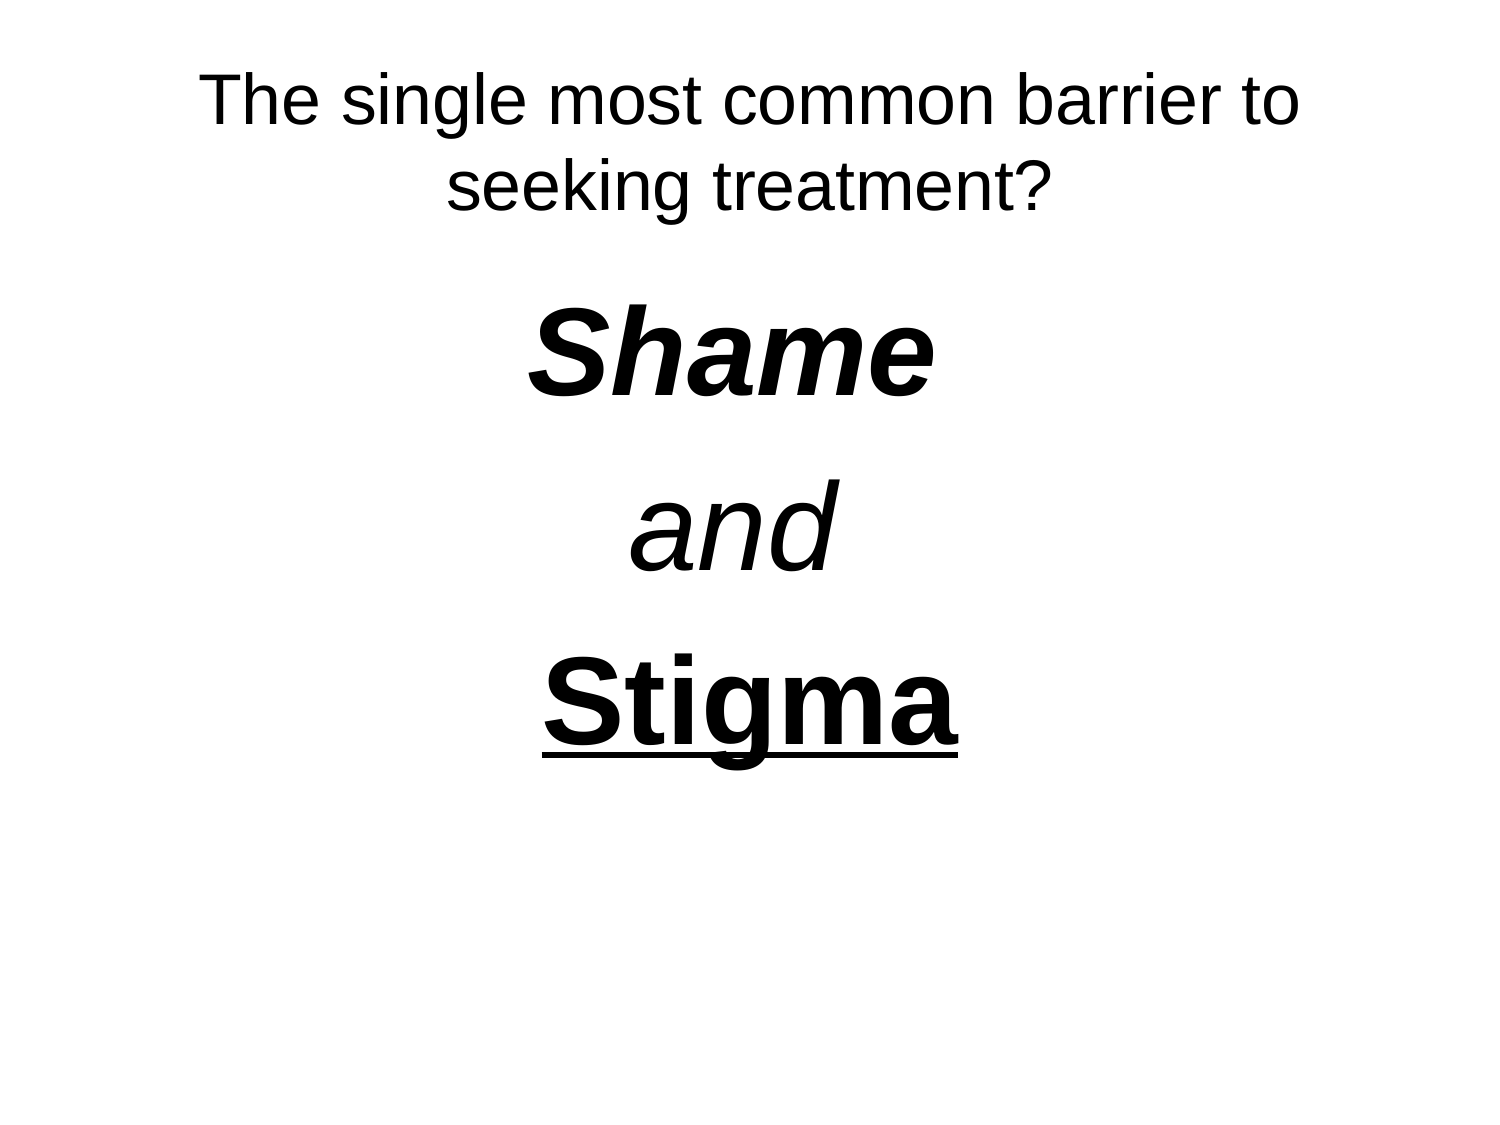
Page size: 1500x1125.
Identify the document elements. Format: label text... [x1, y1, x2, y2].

list Shame and Stigma [75, 262, 1425, 1005]
title The single most common barrier to seeking treatment? [75, 45, 1425, 233]
